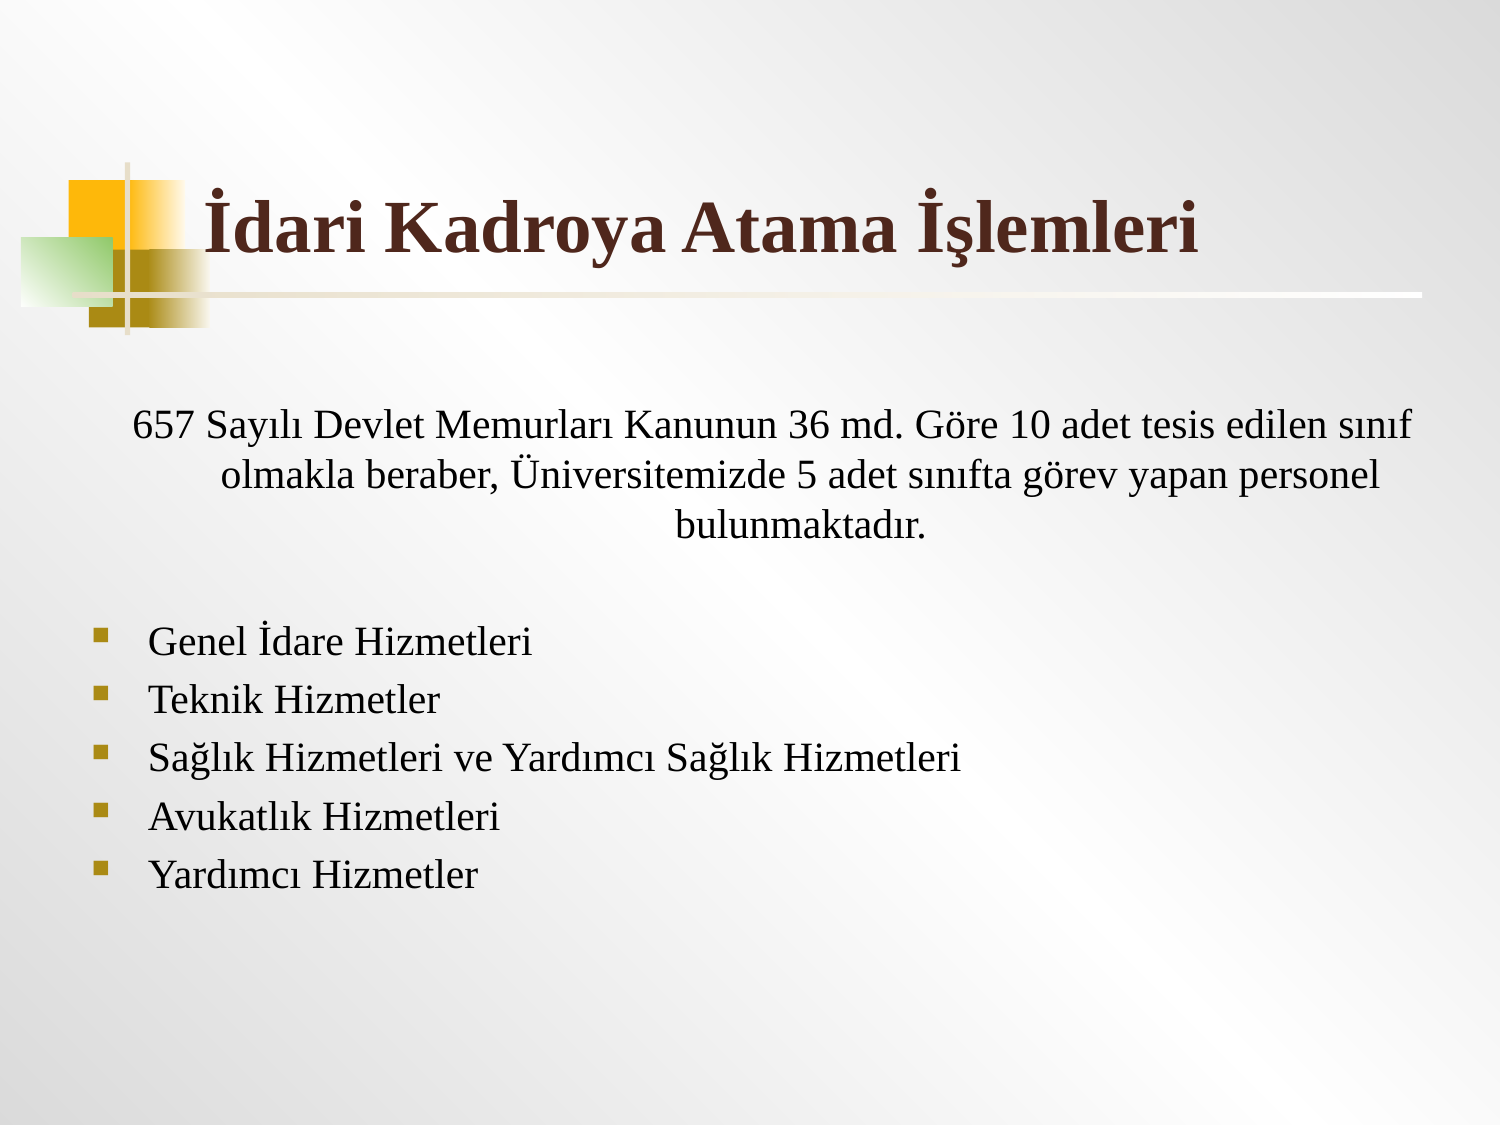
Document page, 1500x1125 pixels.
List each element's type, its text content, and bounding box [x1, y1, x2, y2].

title İdari Kadroya Atama İşlemleri [188, 34, 1468, 276]
list 657 Sayılı Devlet Memurları Kanunun 36 md. Göre 10 adet tesis edilen sınıf olmakla beraber, Üniversitemizde 5 adet sınıfta görev yapan personel bulunmaktadır. Genel İdare Hizmetleri Teknik Hizmetler Sağlık Hizmetleri ve Yardımcı Sağlık Hizmetleri Avukatlık Hizmetleri Yardımcı Hizmetler [76, 330, 1470, 1007]
